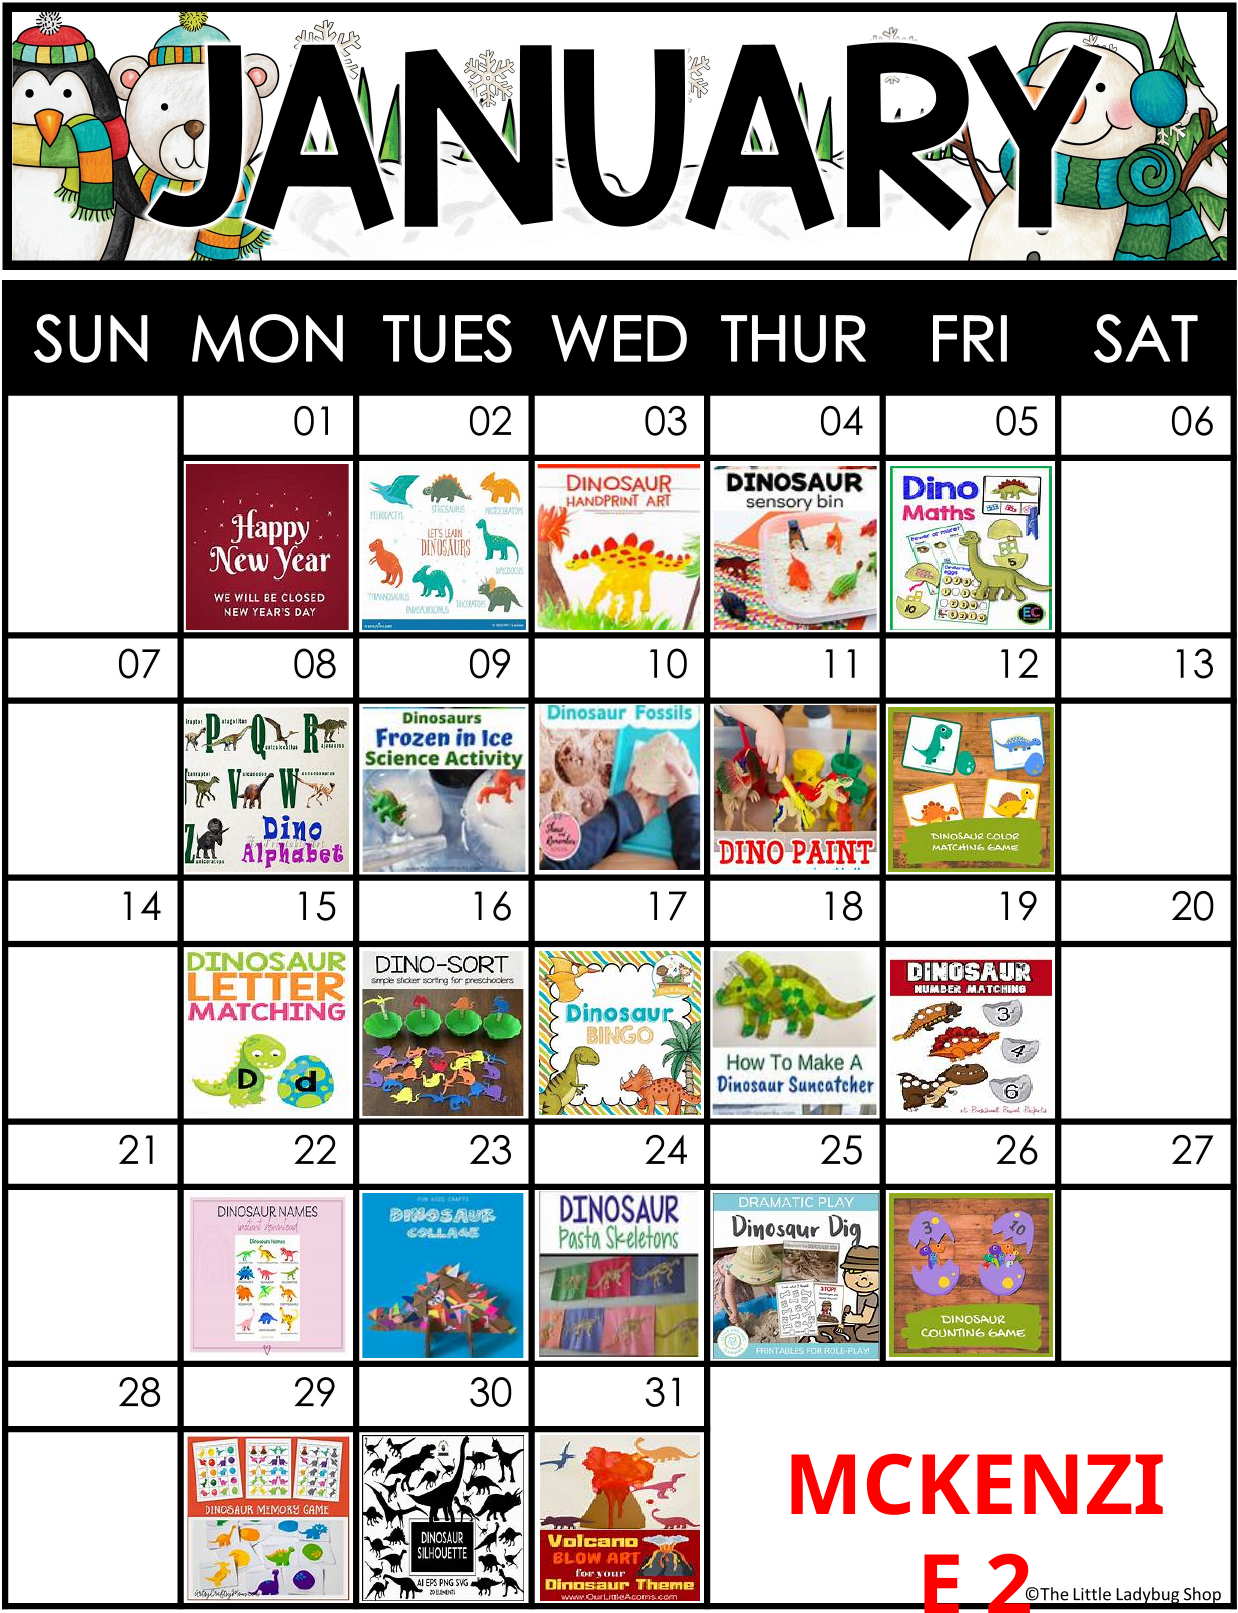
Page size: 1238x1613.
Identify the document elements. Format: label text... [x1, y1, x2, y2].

text_box MCKENZIE 2 [752, 1423, 1198, 1613]
picture [0, 0, 1238, 1613]
